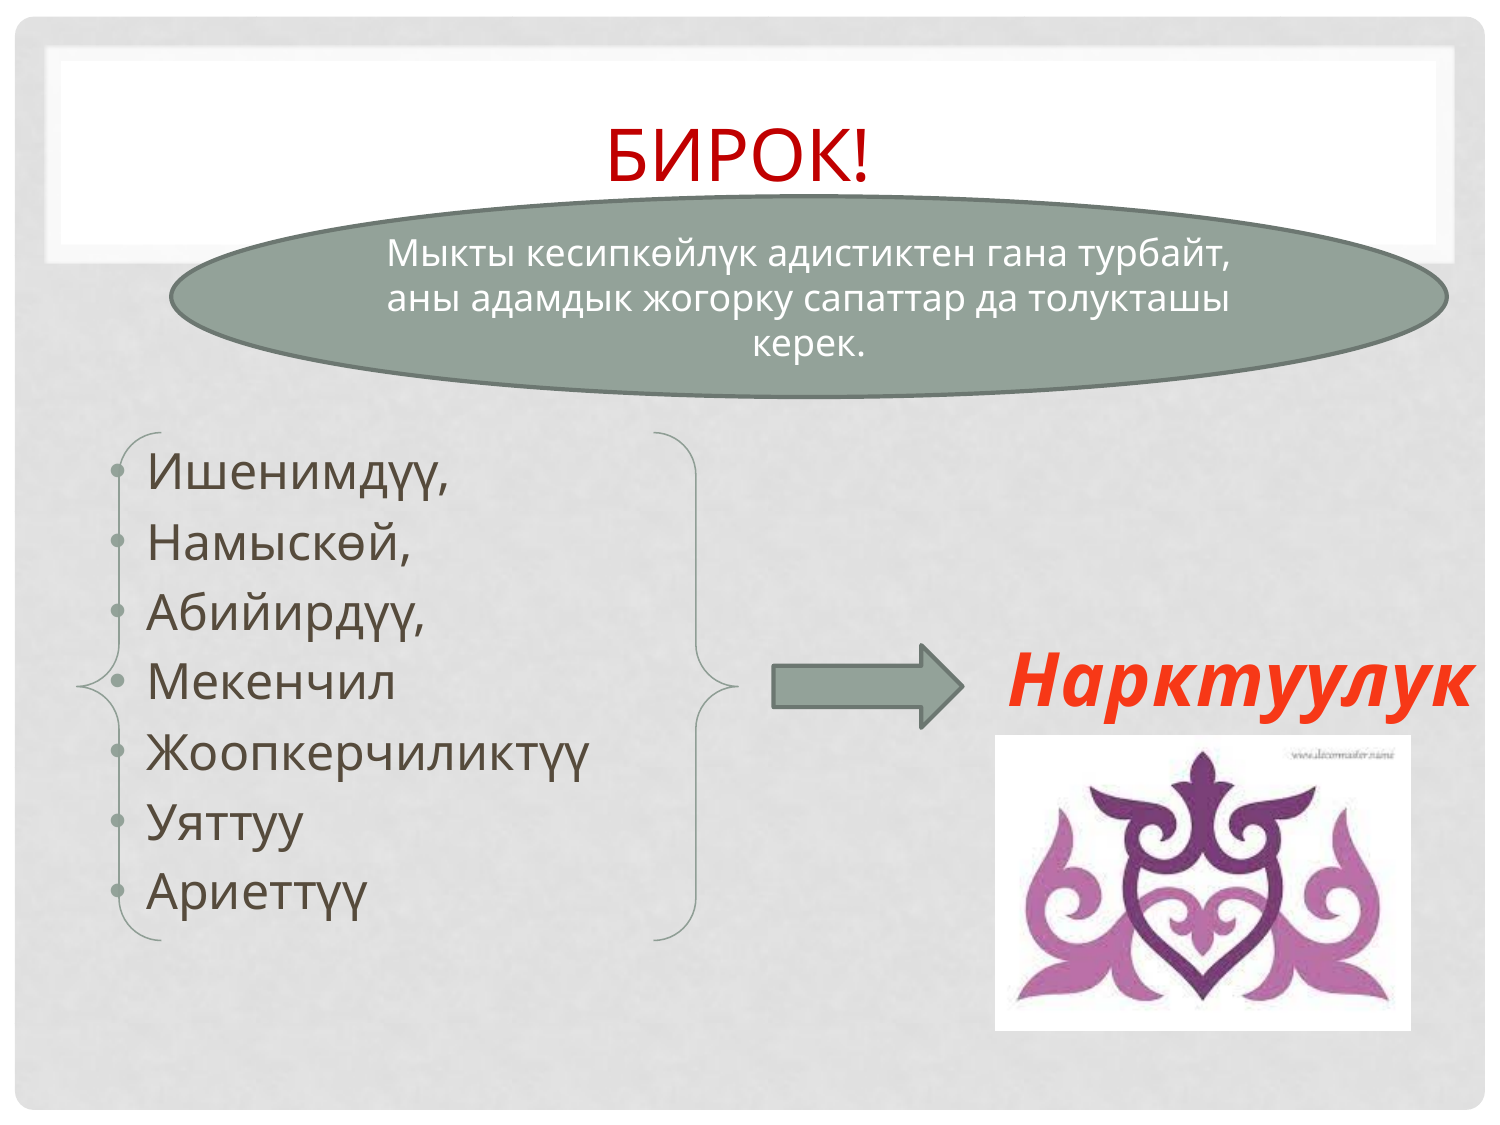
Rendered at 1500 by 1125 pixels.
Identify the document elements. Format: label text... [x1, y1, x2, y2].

text_box [75, 431, 739, 942]
text_box Мыкты кесипкөйлүк адистиктен гана турбайт, аны адамдык жогорку сапаттар да толукташы керек. [169, 194, 1449, 400]
list Ишенимдүү, Намыскөй, Абийирдүү, Мекенчил Жоопкерчиликтүү Уяттуу Ариеттүү [75, 432, 1425, 1005]
picture [994, 734, 1411, 1031]
text_box Нарктуулук [974, 624, 1500, 730]
title Бирок! [69, 66, 1425, 238]
text_box [771, 643, 965, 730]
